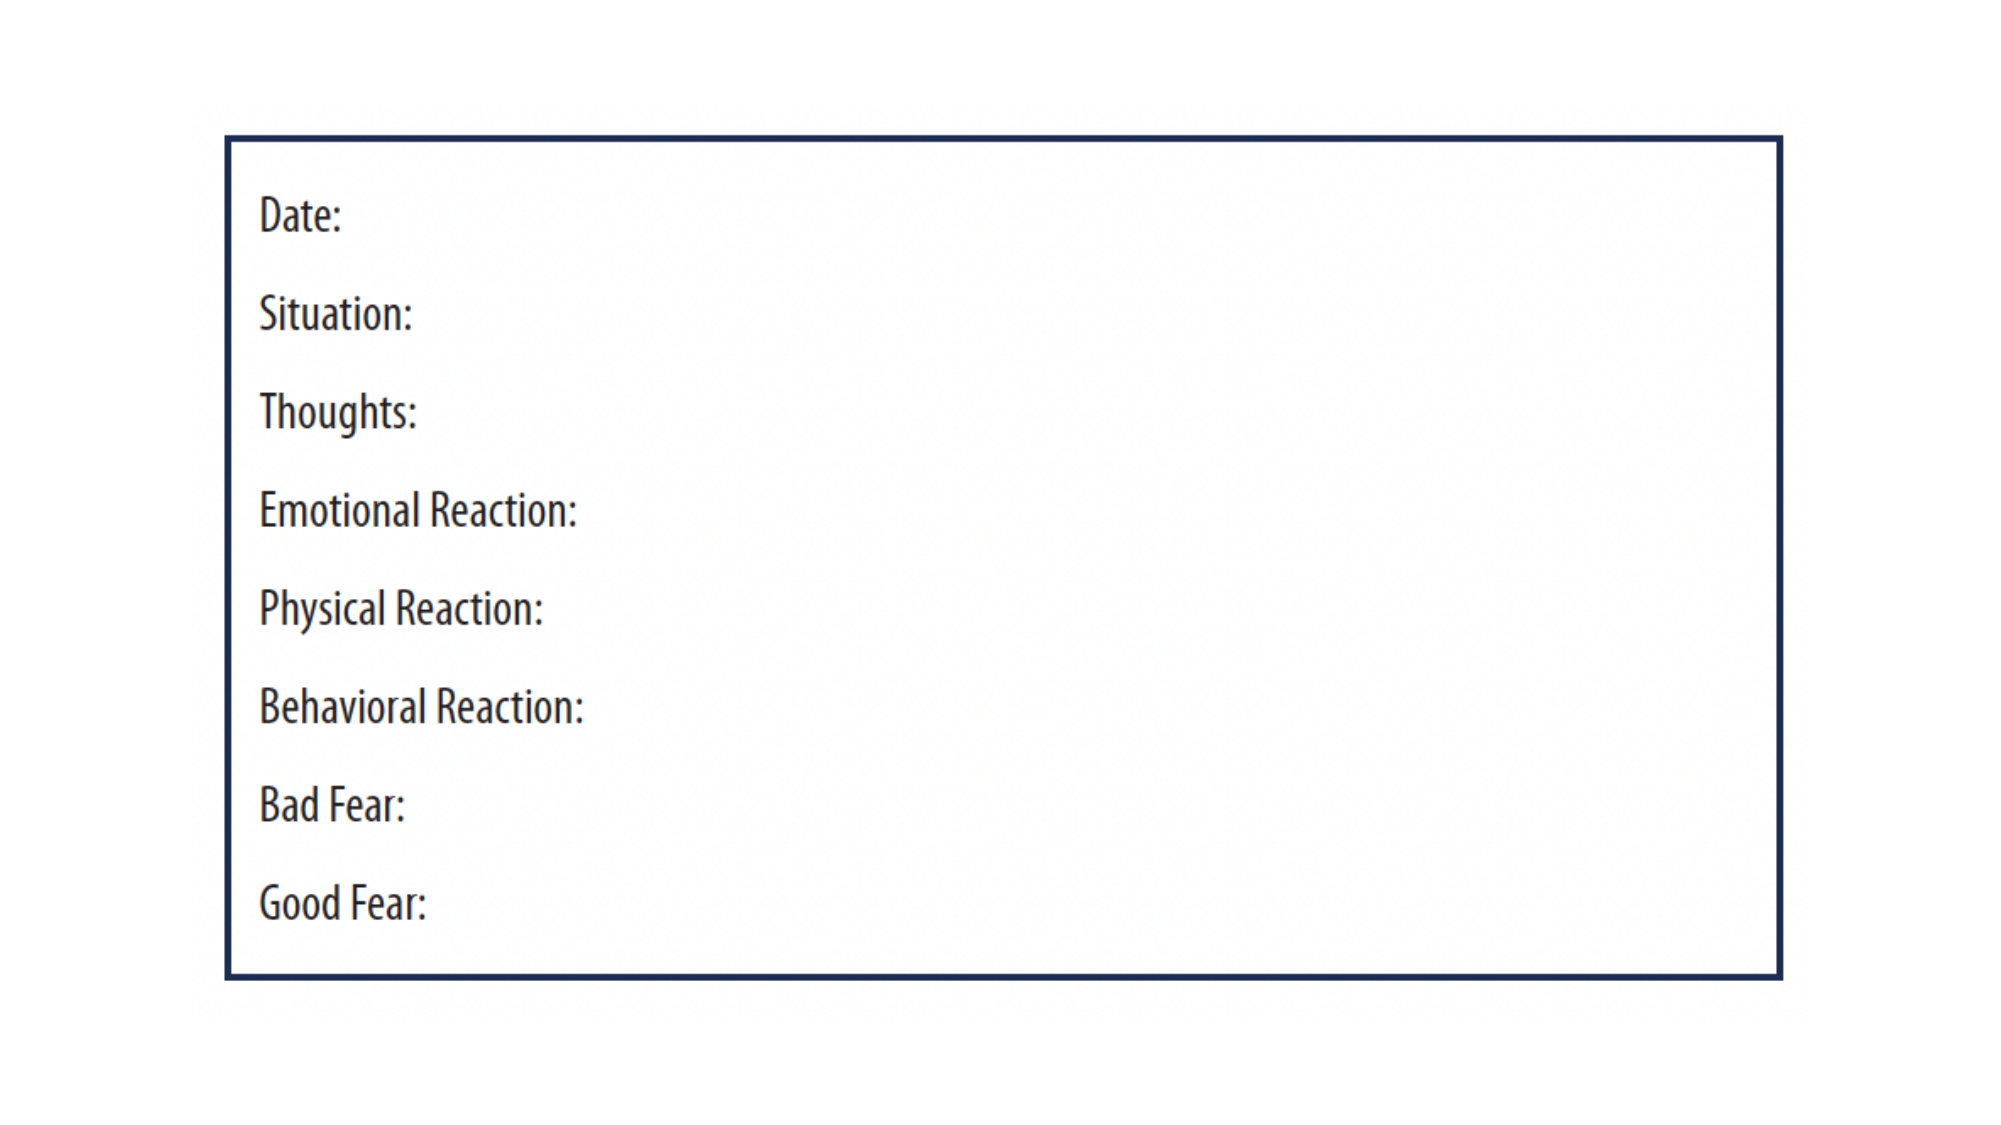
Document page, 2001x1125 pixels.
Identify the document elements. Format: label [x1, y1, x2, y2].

picture [191, 105, 1809, 1020]
